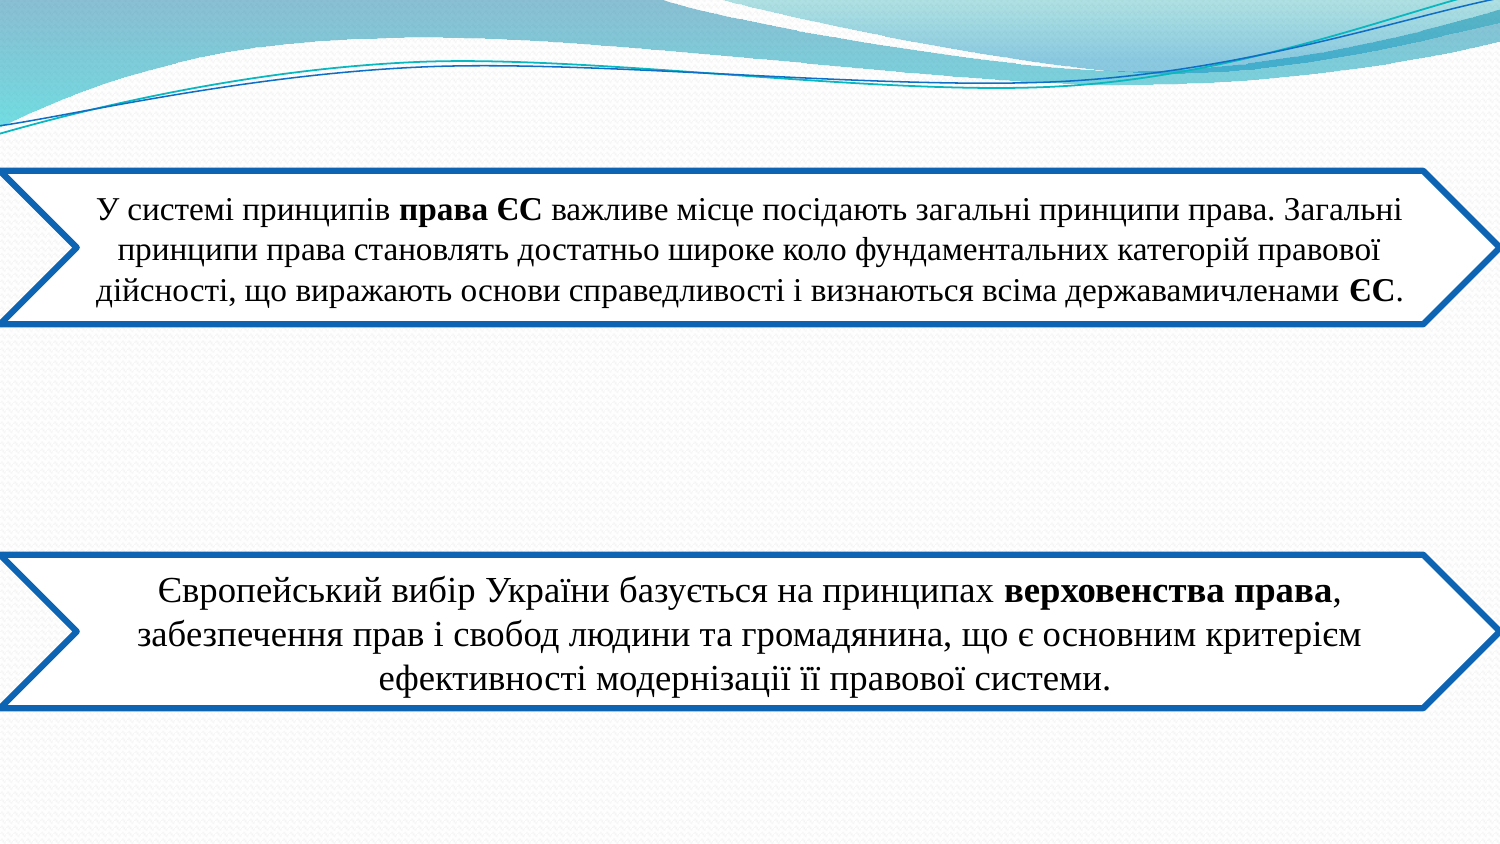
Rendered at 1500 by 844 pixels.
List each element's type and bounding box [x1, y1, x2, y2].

list [0, 55, 1500, 824]
